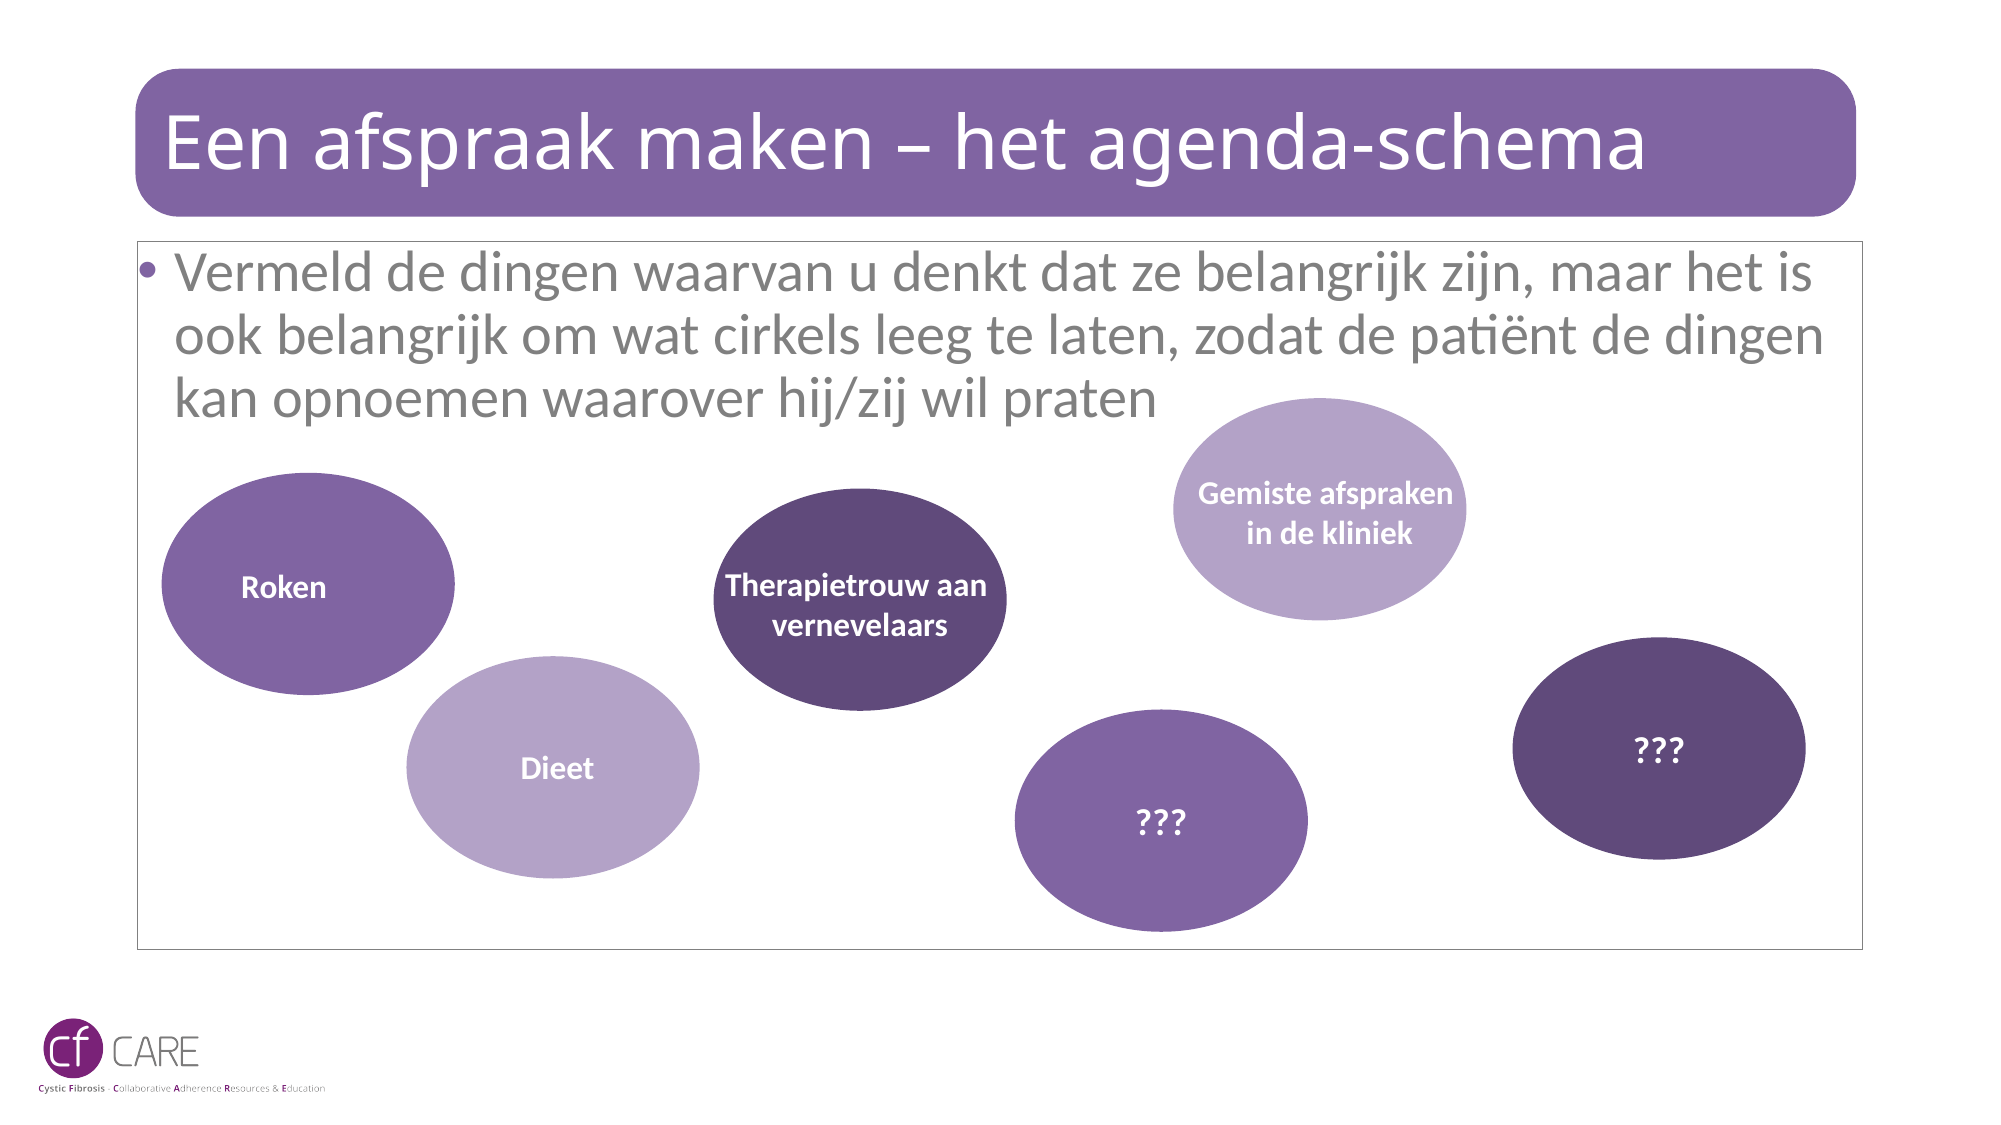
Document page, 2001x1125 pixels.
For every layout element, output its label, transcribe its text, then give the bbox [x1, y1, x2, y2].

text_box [406, 656, 700, 879]
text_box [161, 472, 455, 696]
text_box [1512, 637, 1806, 860]
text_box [708, 488, 1013, 711]
list Vermeld de dingen waarvan u denkt dat ze belangrijk zijn, maar het is ook belangrijk om wat cirkels leeg te laten, zodat de patiënt de dingen kan opnoemen waarover hij/zij wil praten [137, 241, 1863, 950]
title Een afspraak maken – het agenda-schema [162, 93, 1840, 203]
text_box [1014, 709, 1308, 932]
picture [33, 1013, 332, 1100]
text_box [1161, 398, 1498, 621]
